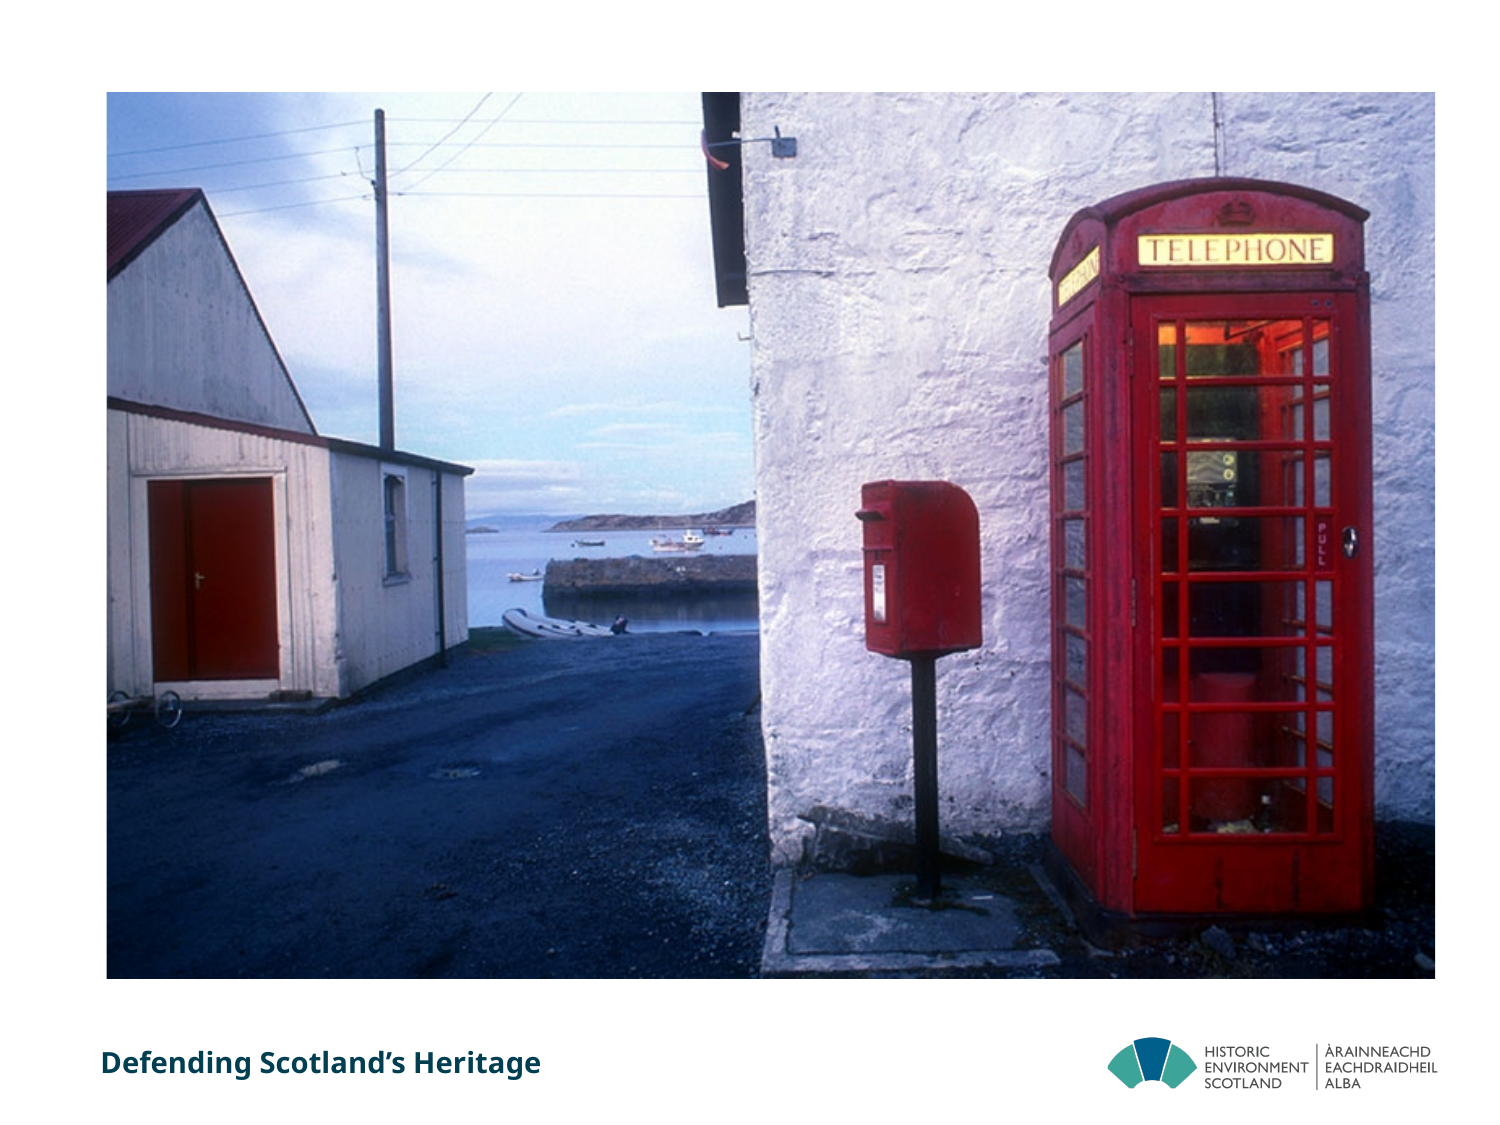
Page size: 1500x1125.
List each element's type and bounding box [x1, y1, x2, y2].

picture [106, 92, 1436, 979]
